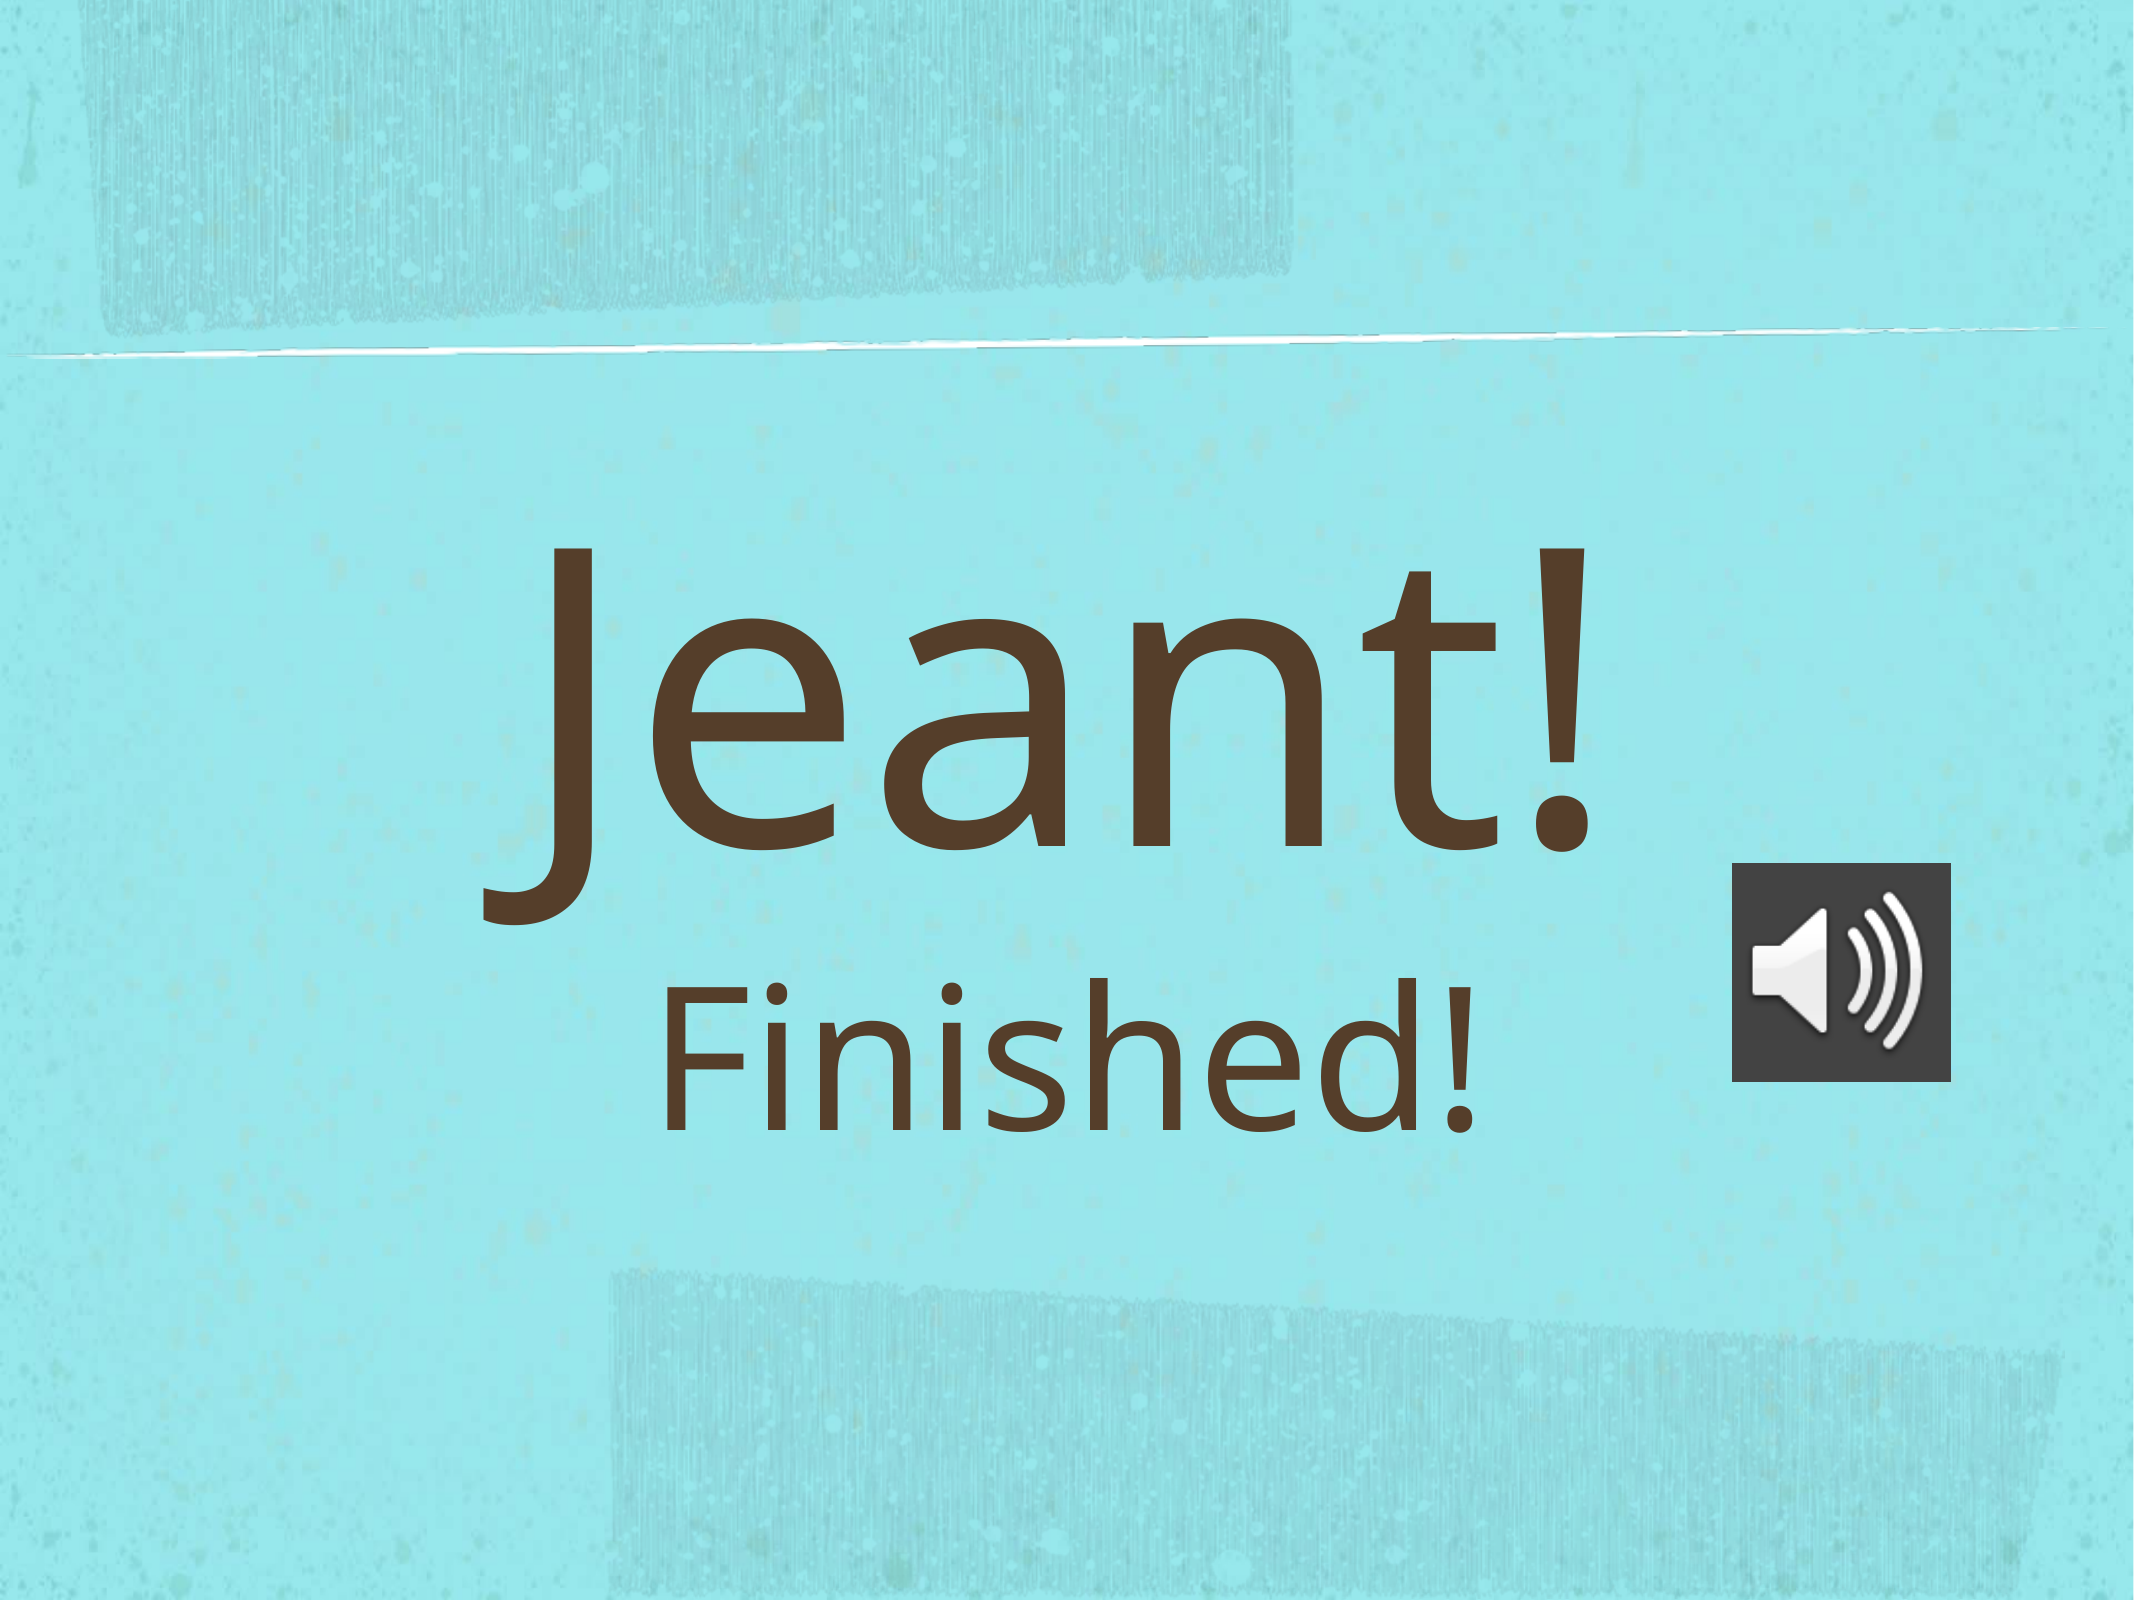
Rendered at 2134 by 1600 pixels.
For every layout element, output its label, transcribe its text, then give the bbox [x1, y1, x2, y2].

text_box Jeant! Finished! [508, 421, 1628, 1179]
picture [0, 0, 2134, 1600]
